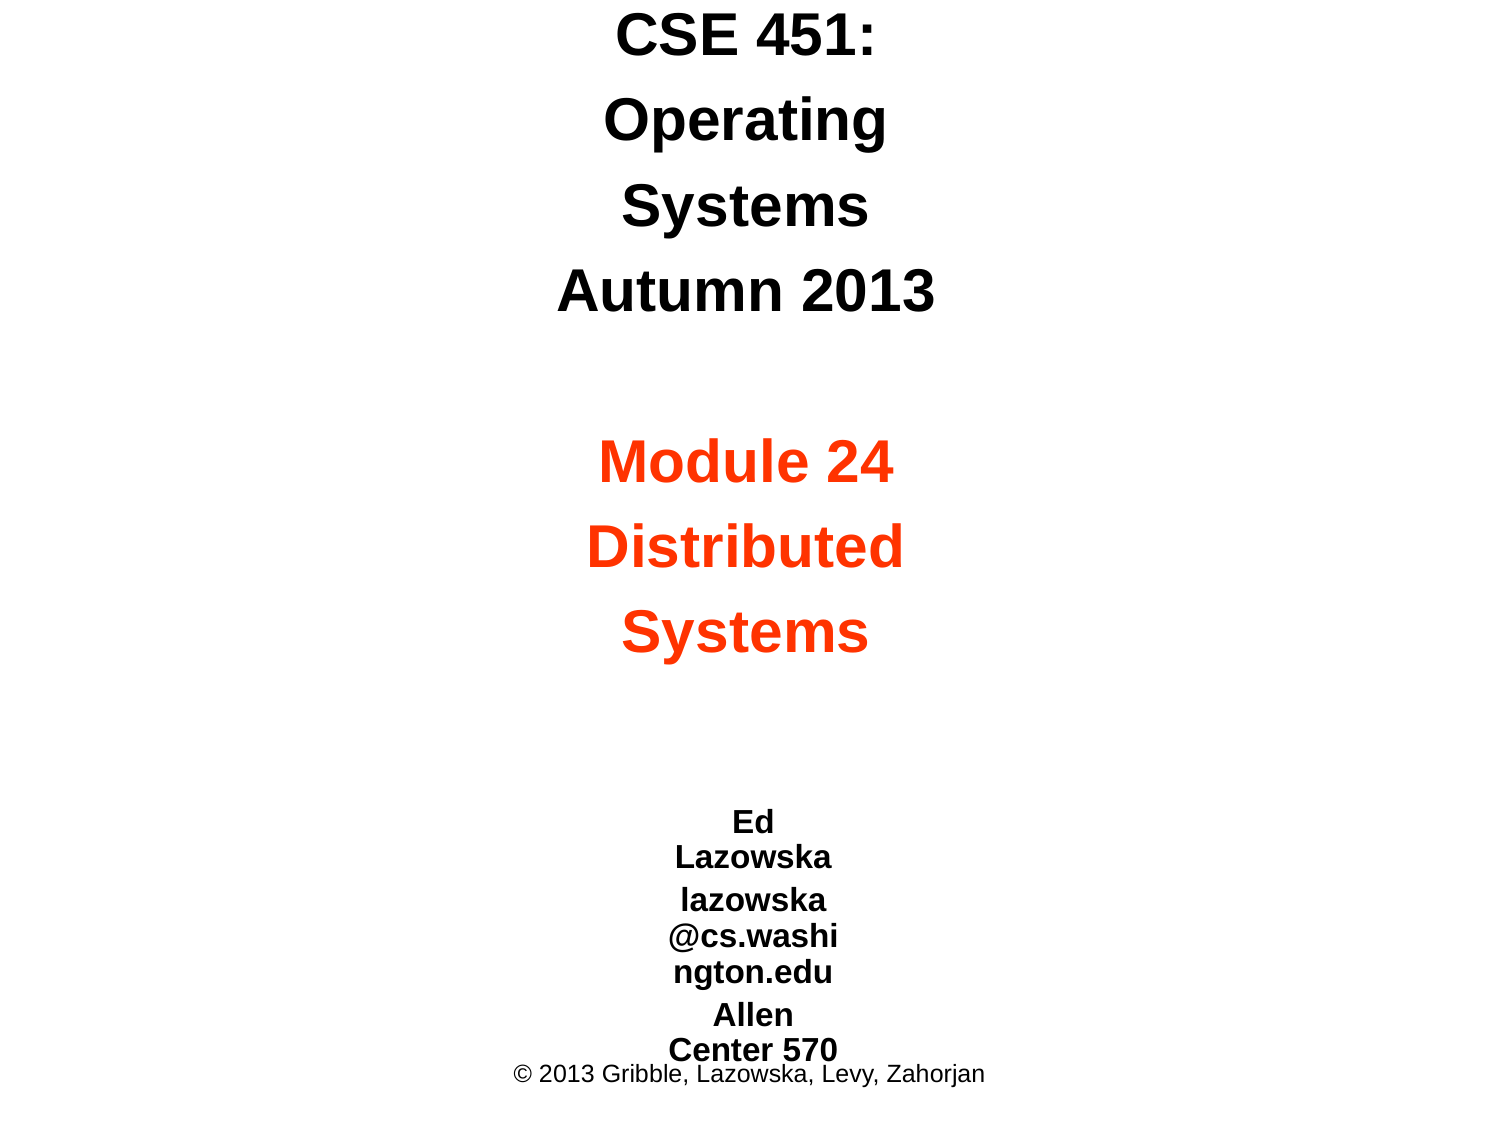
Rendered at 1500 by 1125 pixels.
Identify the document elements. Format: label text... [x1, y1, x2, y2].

footer © 2013 Gribble, Lazowska, Levy, Zahorjan [450, 1050, 1050, 1100]
list Ed Lazowska lazowska@cs.washington.edu Allen Center 570 [662, 800, 845, 930]
title CSE 451: Operating Systems Autumn 2013 Module 24 Distributed Systems [487, 562, 1006, 670]
